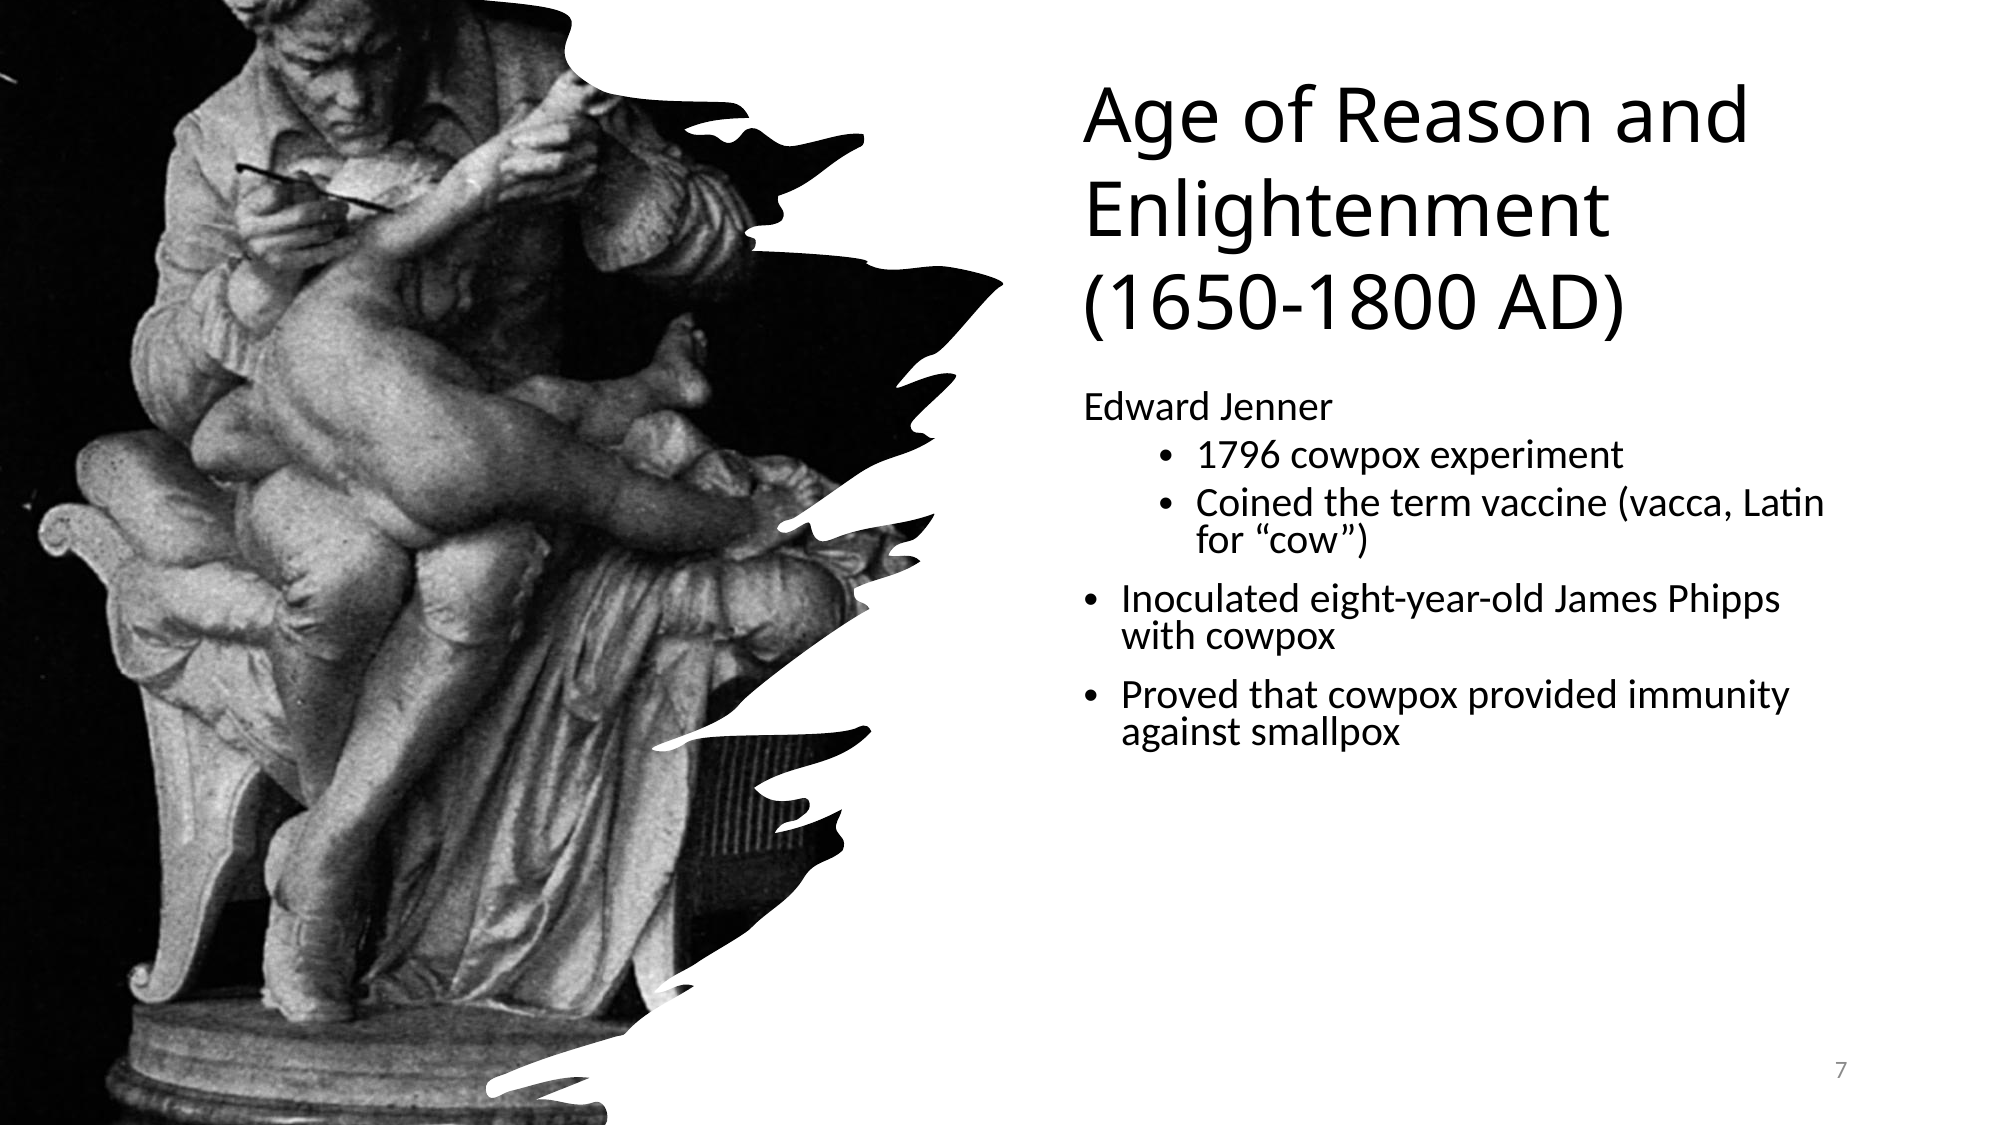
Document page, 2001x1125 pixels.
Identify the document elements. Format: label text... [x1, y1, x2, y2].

list Edward Jenner 1796 cowpox experiment Coined the term vaccine (vacca, Latin for “cow”) Inoculated eight-year-old James Phipps with cowpox Proved that cowpox provided immunity against smallpox [1068, 382, 1863, 1014]
title Age of Reason and Enlightenment (1650-1800 AD) [1068, 59, 1863, 357]
text_box [1004, 0, 2000, 1125]
slide_number 7 [1412, 1042, 1863, 1103]
picture [0, 0, 1004, 1125]
